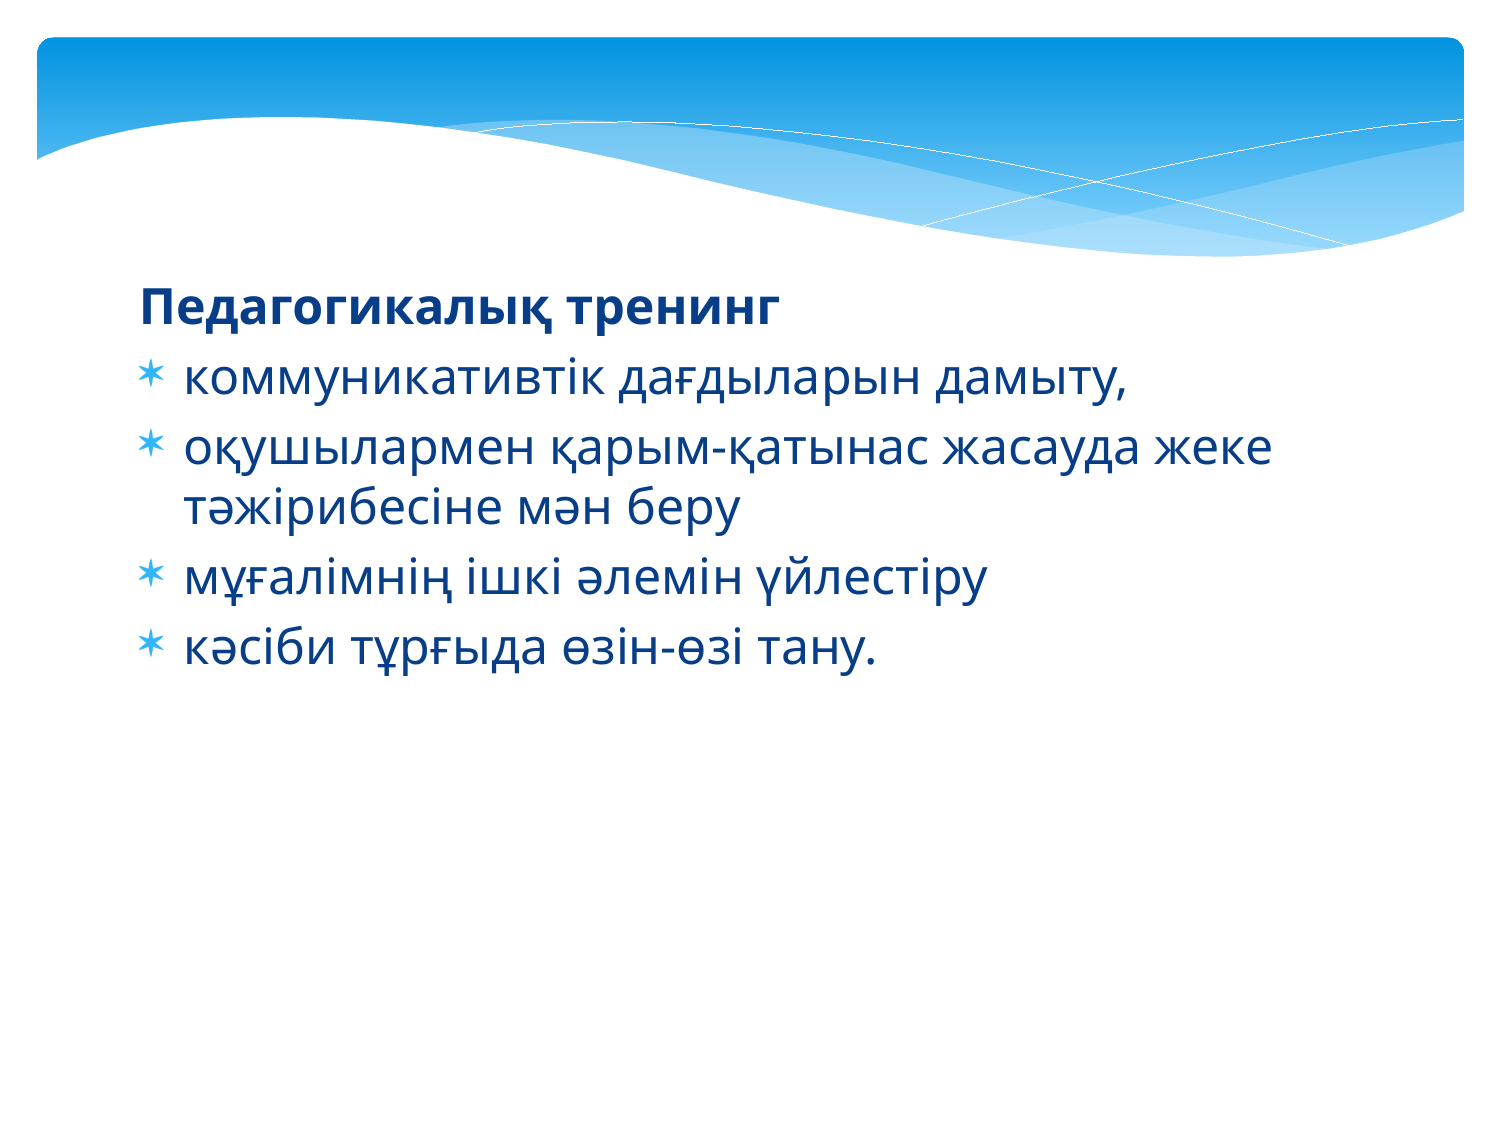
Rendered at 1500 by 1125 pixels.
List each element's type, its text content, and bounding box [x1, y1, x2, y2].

text_box Педагогикалық тренинг коммуникативтік дағдыларын дамыту, оқушылармен қарым-қатынас жасауда жеке тәжірибесіне мән беру мұғалімнің ішкі әлемін үйлестіру кәсіби тұрғыда өзін-өзі тану. [123, 267, 1434, 982]
